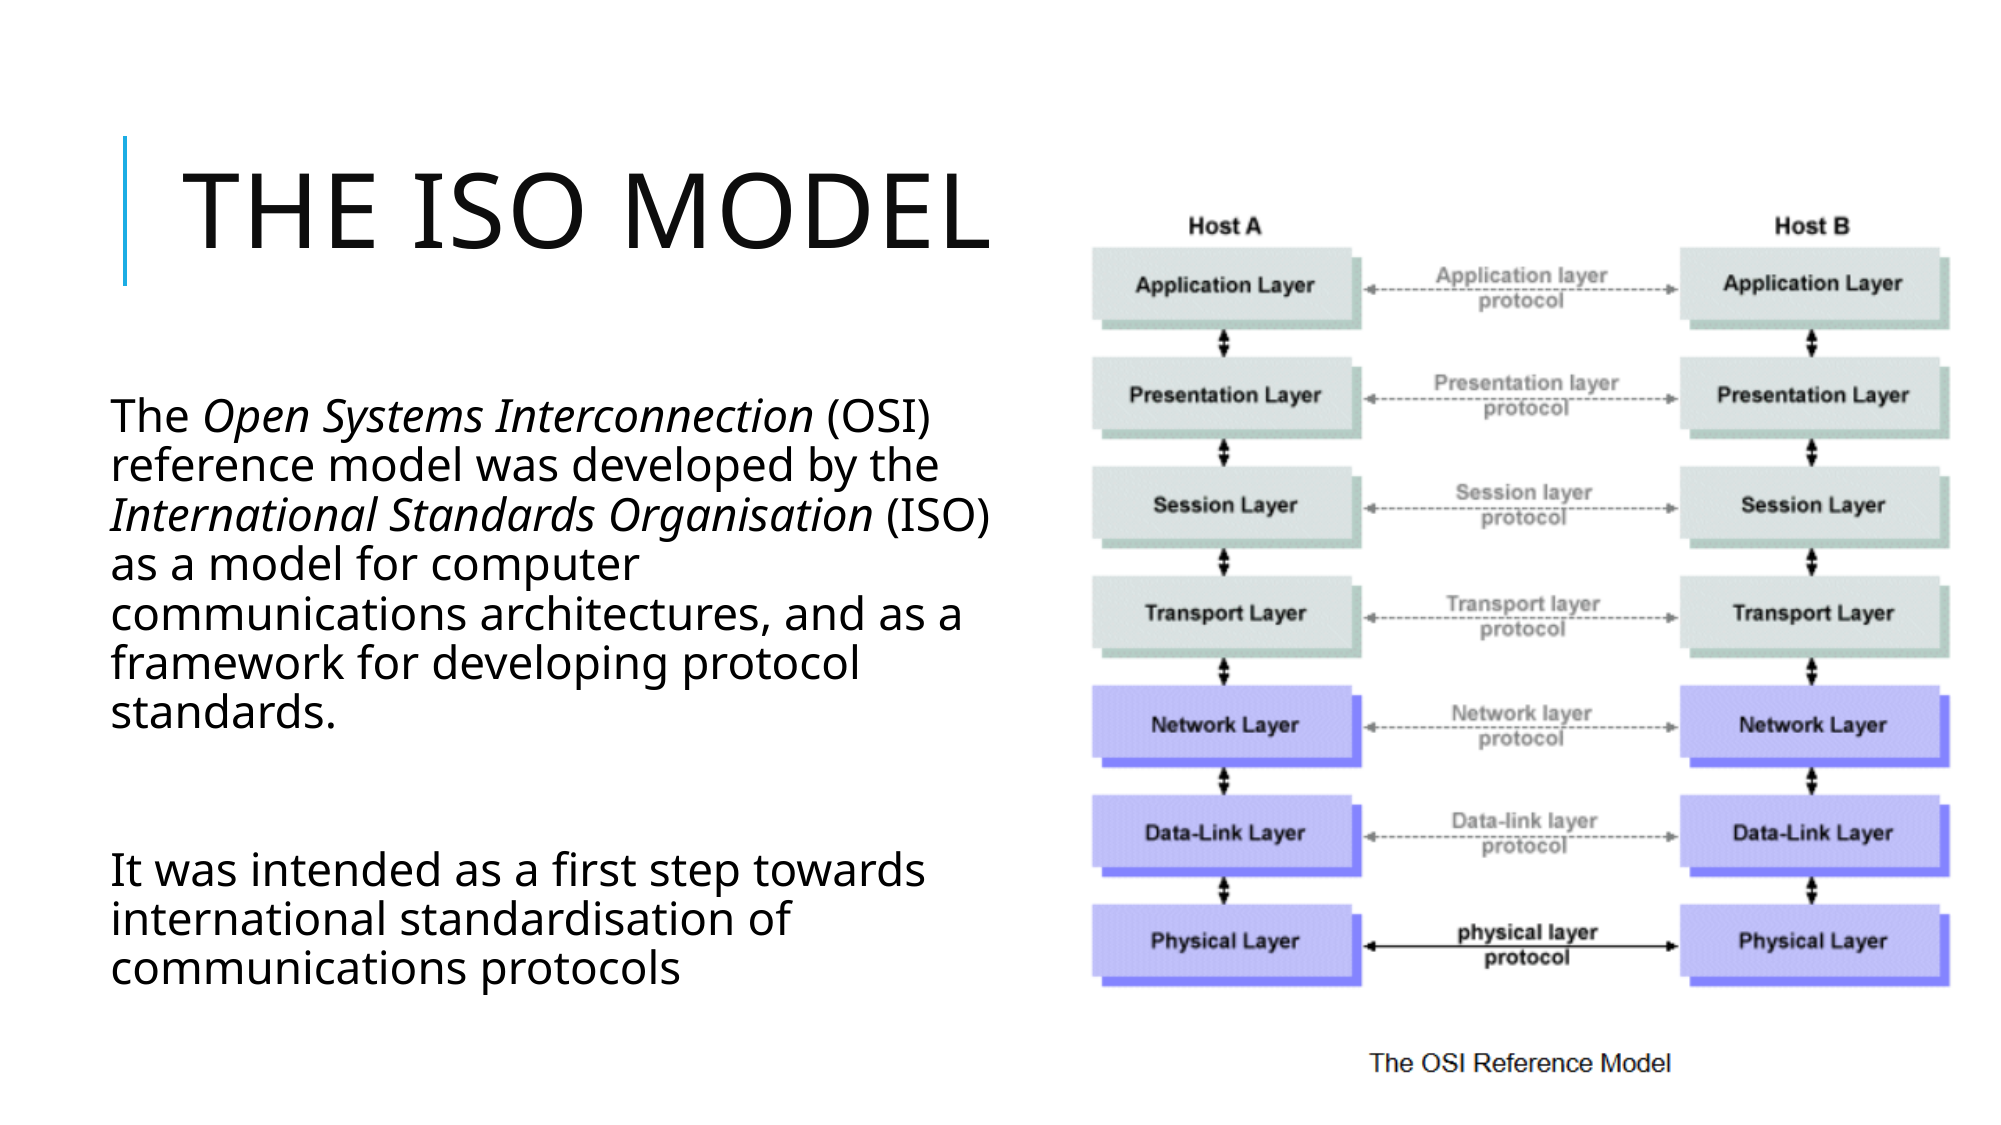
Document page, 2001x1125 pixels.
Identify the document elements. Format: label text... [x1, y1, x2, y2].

picture [1025, 146, 2001, 1125]
list The Open Systems Interconnection (OSI) reference model was developed by the International Standards Organisation (ISO) as a model for computer communications architectures, and as a framework for developing protocol standards. It was intended as a first step towards international standardisation of communications protocols [87, 385, 1007, 1046]
title The ISO model [168, 96, 1763, 342]
